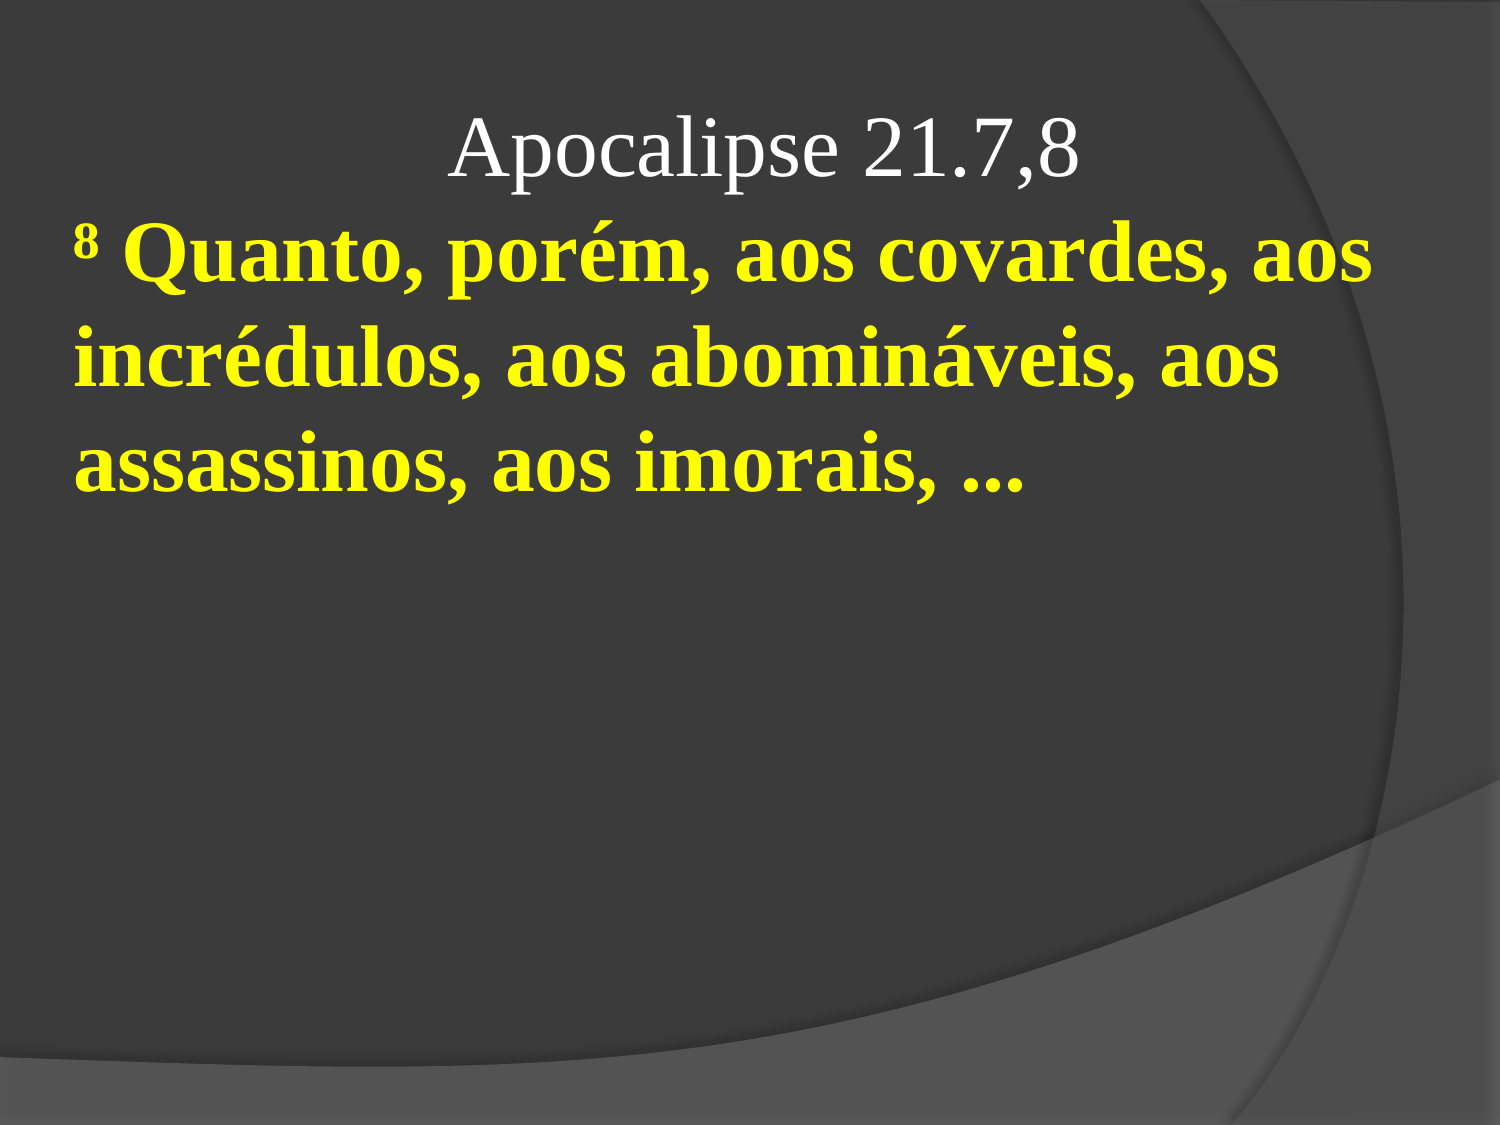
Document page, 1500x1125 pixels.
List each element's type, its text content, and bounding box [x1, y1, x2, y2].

text_box Apocalipse 21.7,8 ⁸ Quanto, porém, aos covardes, aos incrédulos, aos abomináveis, aos assassinos, aos imorais, ... [58, 81, 1418, 622]
